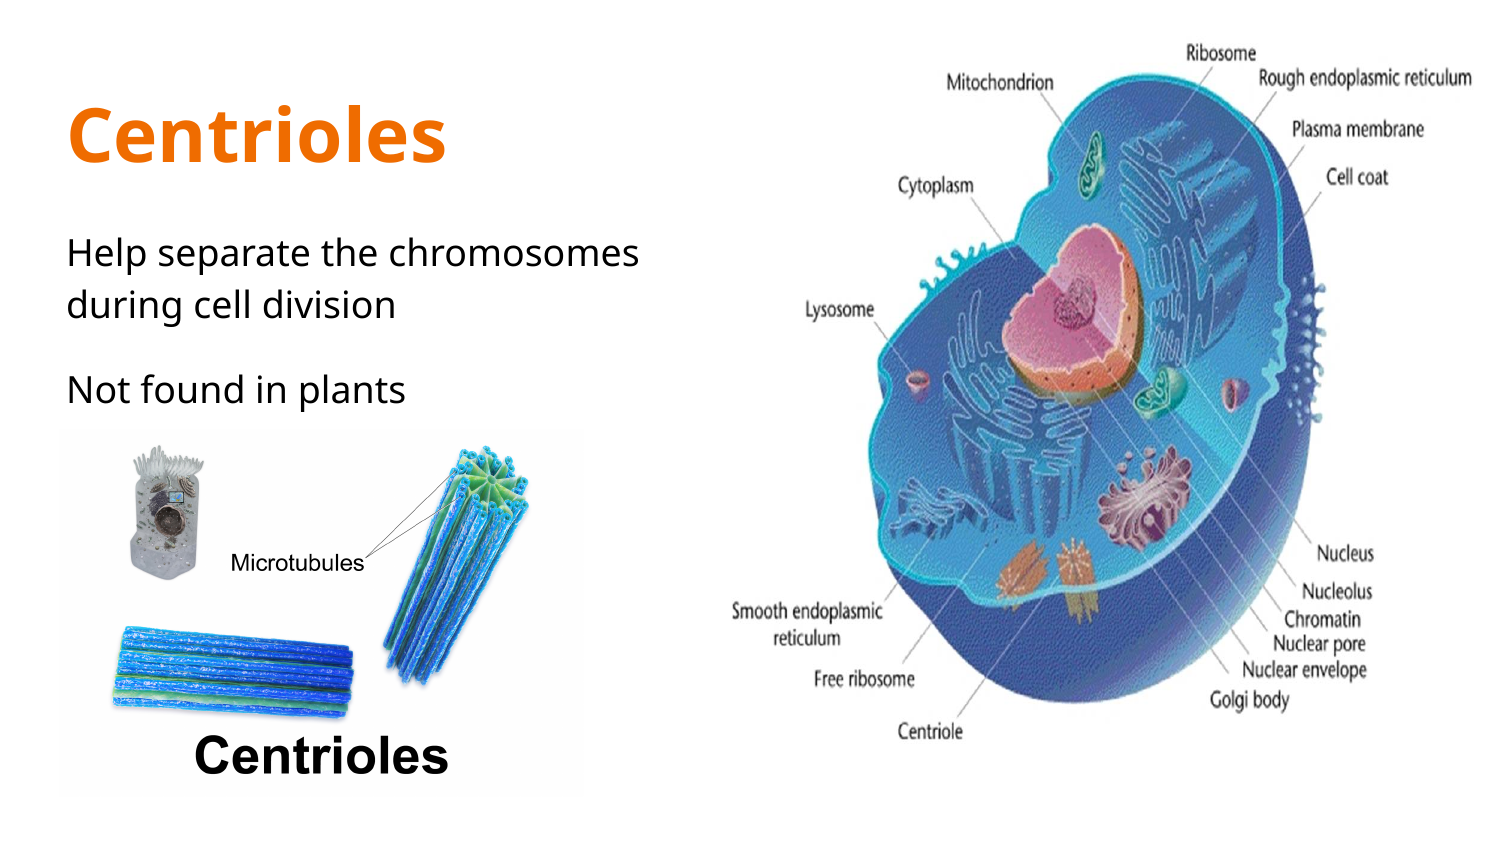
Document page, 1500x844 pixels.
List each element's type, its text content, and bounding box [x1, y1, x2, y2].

list Help separate the chromosomes during cell division Not found in plants [51, 207, 701, 750]
picture [707, 36, 1497, 750]
picture [59, 429, 585, 798]
title Centrioles [51, 72, 701, 189]
